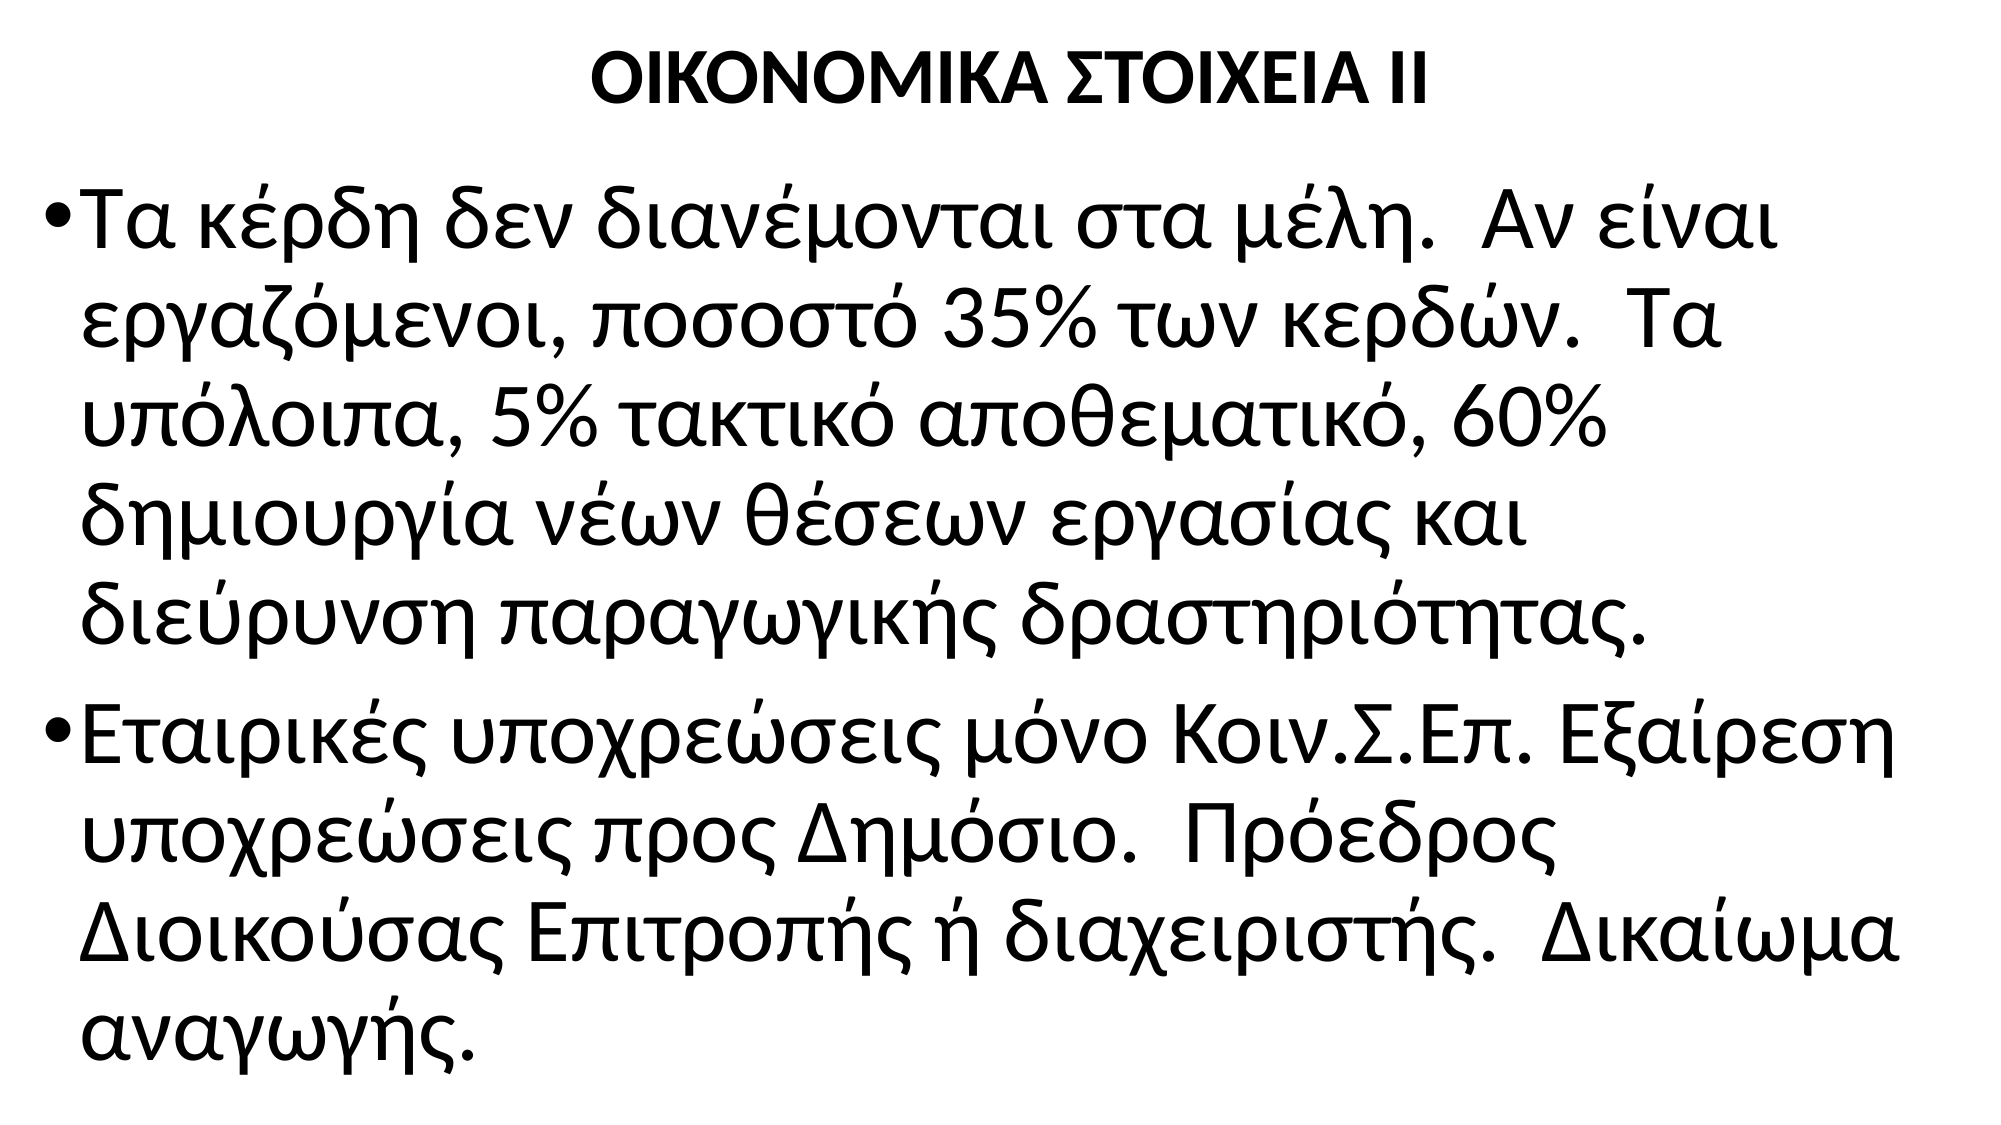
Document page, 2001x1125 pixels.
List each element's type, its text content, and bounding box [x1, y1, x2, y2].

list Τα κέρδη δεν διανέμονται στα μέλη. Αν είναι εργαζόμενοι, ποσοστό 35% των κερδών. Τα υπόλοιπα, 5% τακτικό αποθεματικό, 60% δημιουργία νέων θέσεων εργασίας και διεύρυνση παραγωγικής δραστηριότητας. Εταιρικές υποχρεώσεις μόνο Κοιν.Σ.Επ. Εξαίρεση υποχρεώσεις προς Δημόσιο. Πρόεδρος Διοικούσας Επιτροπής ή διαχειριστής. Δικαίωμα αναγωγής. [26, 161, 1959, 1074]
title ΟΙΚΟΝΟΜΙΚΑ ΣΤΟΙΧΕΙΑ II [147, 26, 1873, 129]
